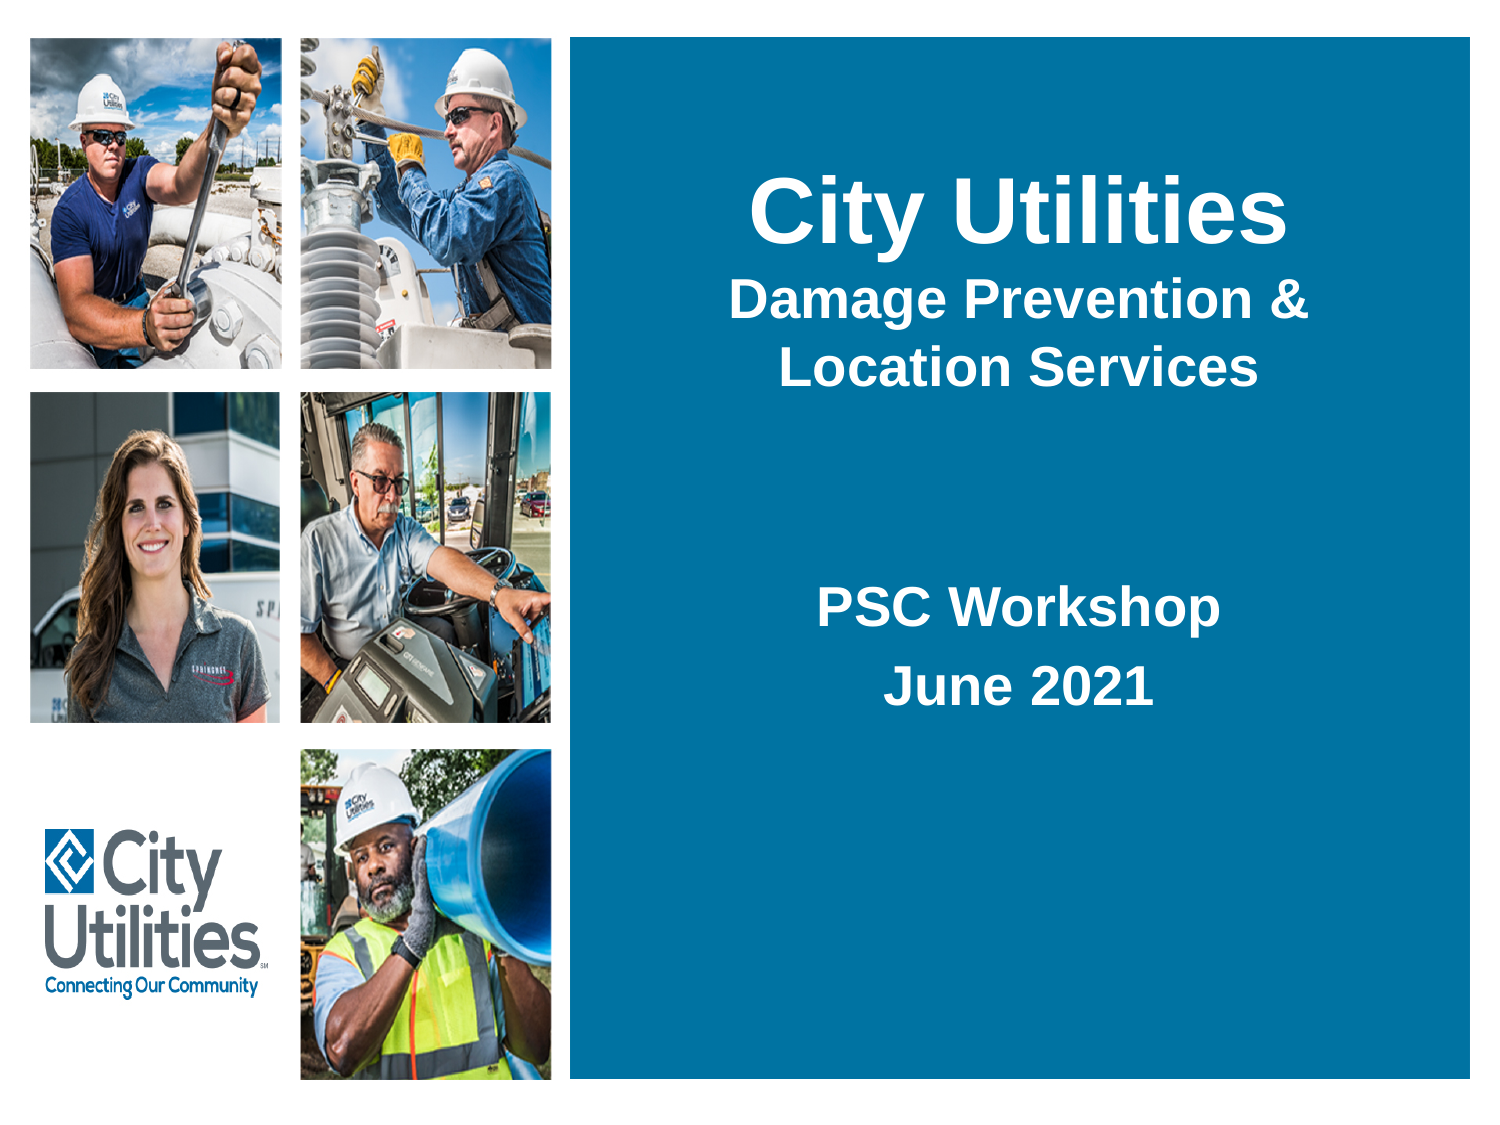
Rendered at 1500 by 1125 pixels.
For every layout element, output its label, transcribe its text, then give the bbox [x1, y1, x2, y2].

picture [0, 0, 1500, 1125]
title City Utilities Damage Prevention & Location Services [595, 98, 1444, 449]
subtitle PSC Workshop June 2021 [595, 562, 1444, 786]
